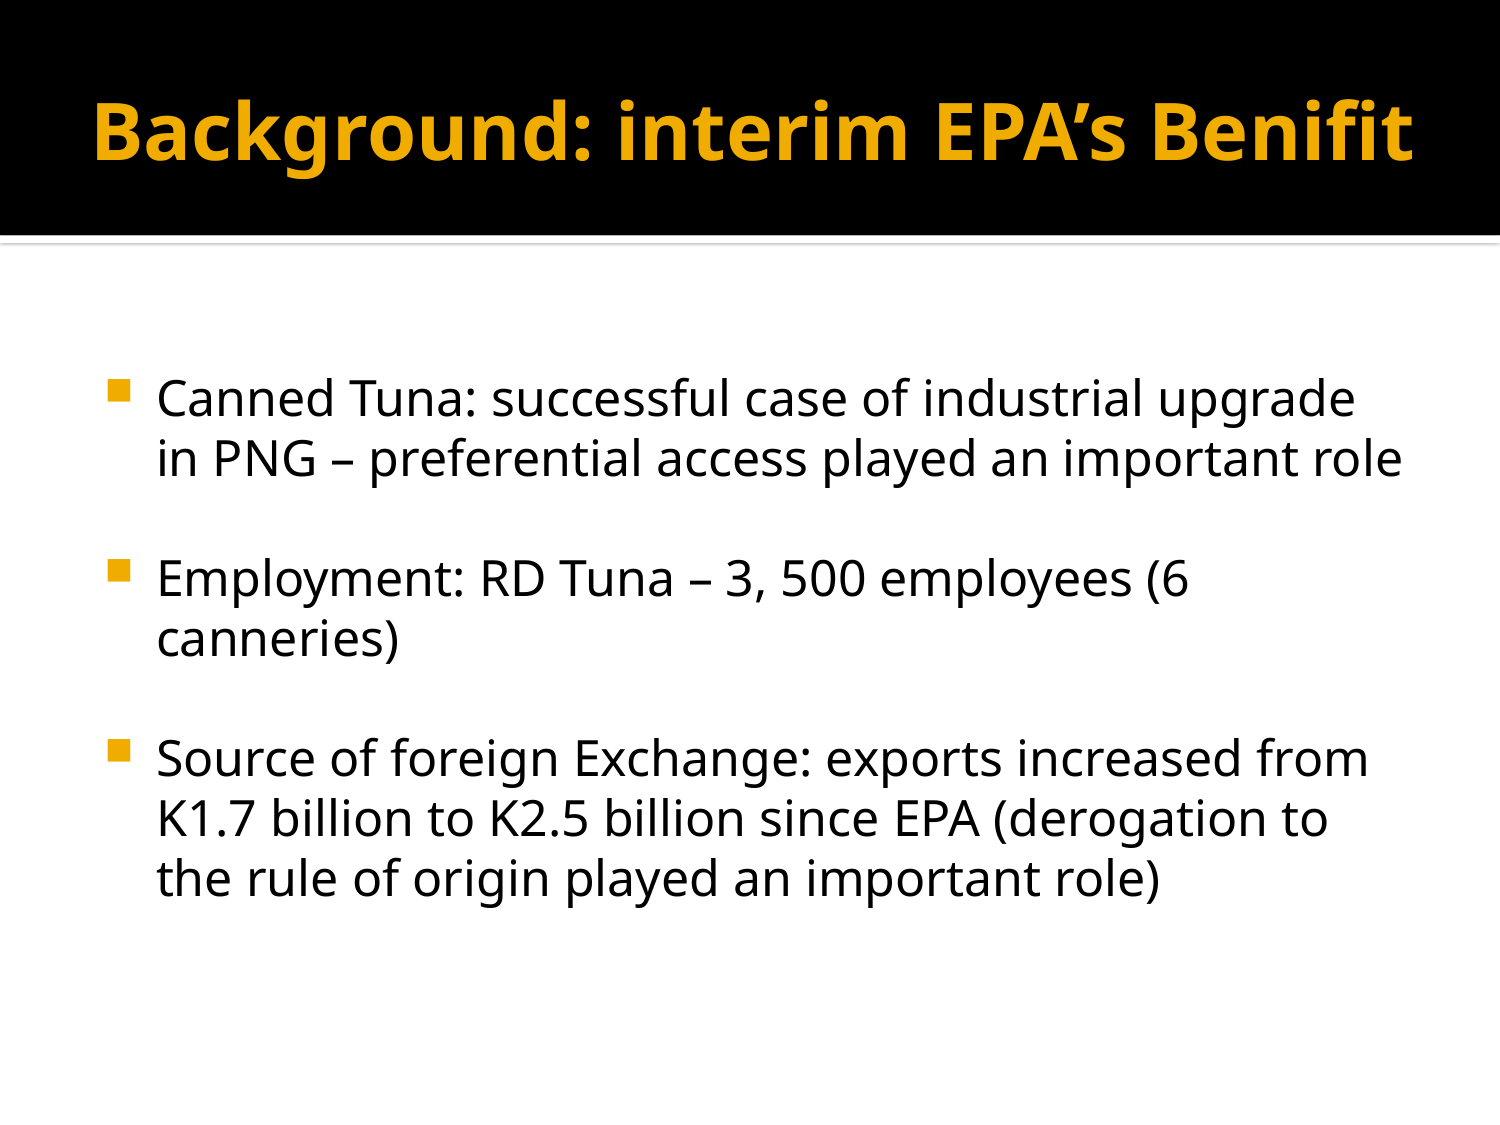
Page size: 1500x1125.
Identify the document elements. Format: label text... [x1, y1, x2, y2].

title Background: interim EPA’s Benifit [75, 25, 1425, 231]
list Canned Tuna: successful case of industrial upgrade in PNG – preferential access played an important role Employment: RD Tuna – 3, 500 employees (6 canneries) Source of foreign Exchange: exports increased from K1.7 billion to K2.5 billion since EPA (derogation to the rule of origin played an important role) [75, 291, 1425, 1050]
